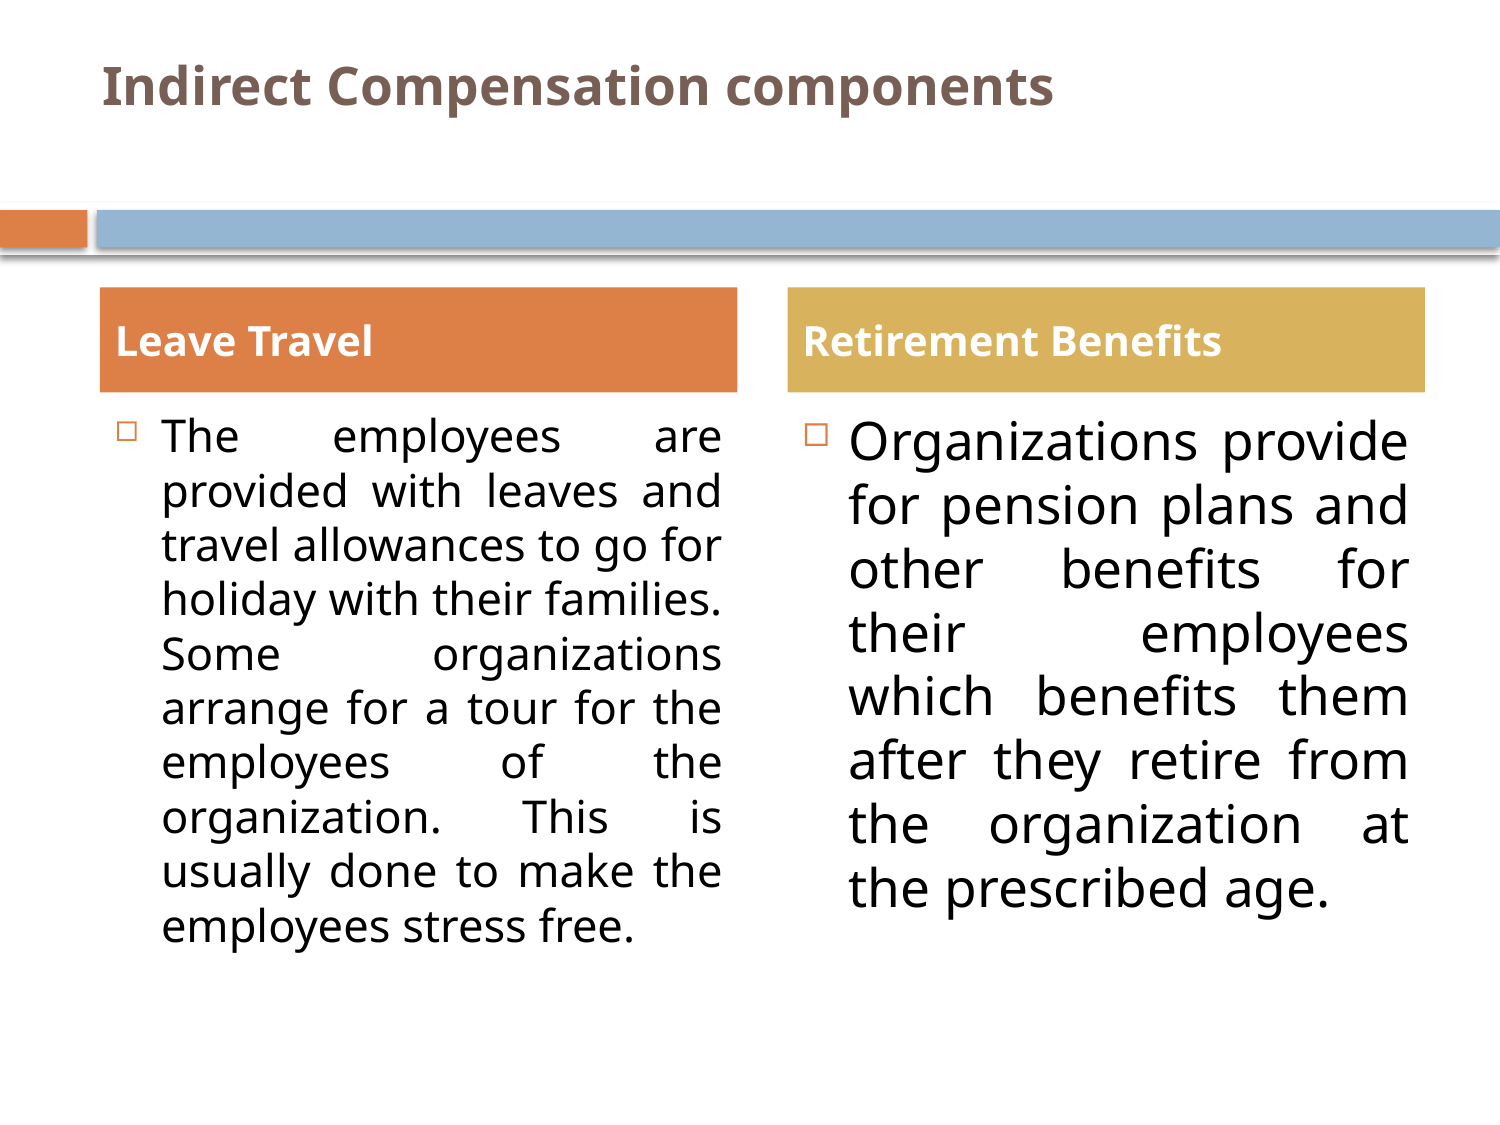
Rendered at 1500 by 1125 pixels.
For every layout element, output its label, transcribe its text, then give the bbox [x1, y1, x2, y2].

list Leave Travel [99, 287, 738, 393]
list Organizations provide for pension plans and other benefits for their employees which benefits them after they retire from the organization at the prescribed age. [787, 399, 1425, 988]
list Retirement Benefits [787, 287, 1425, 393]
list The employees are provided with leaves and travel allowances to go for holiday with their families. Some organizations arrange for a tour for the employees of the organization. This is usually done to make the employees stress free. [99, 399, 738, 988]
title Indirect Compensation components [87, 44, 1425, 188]
